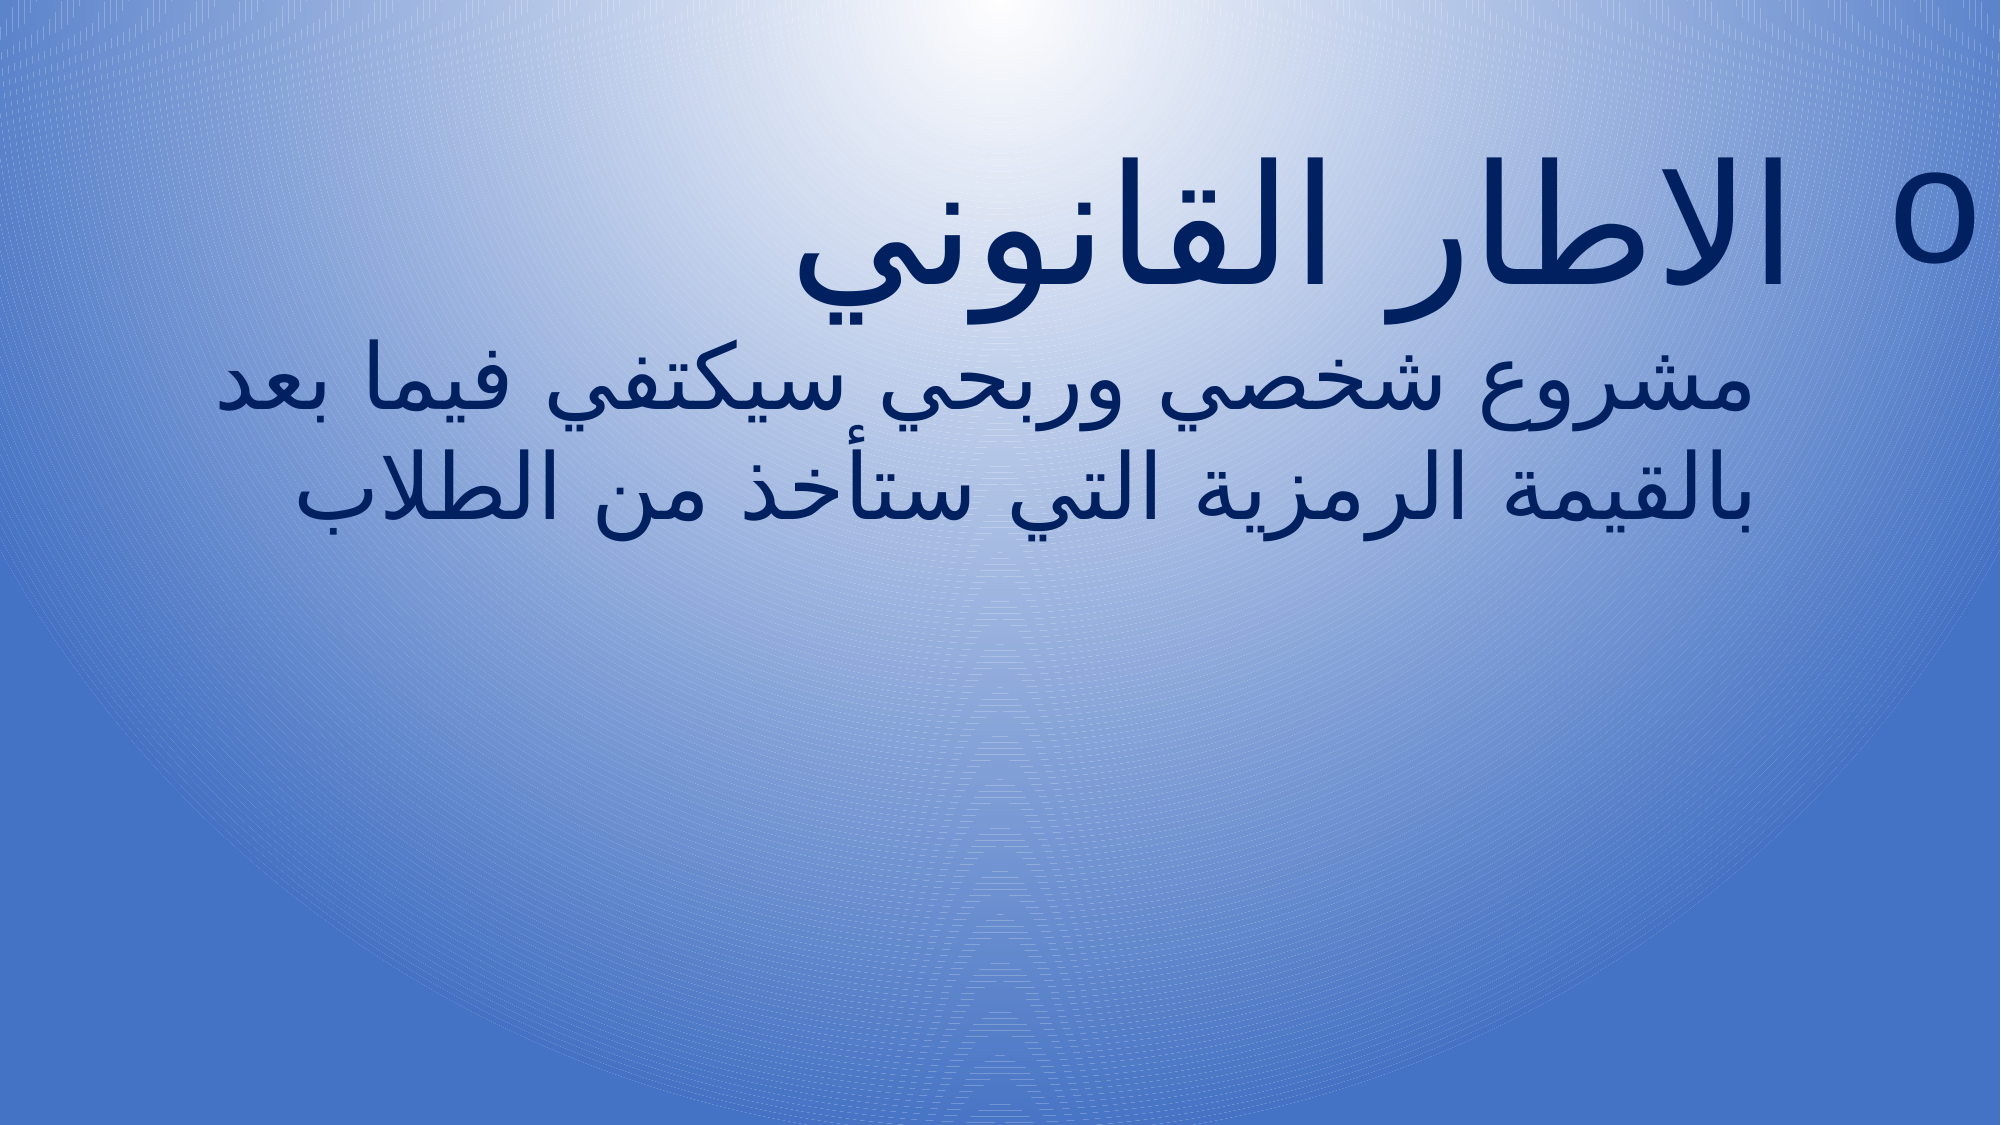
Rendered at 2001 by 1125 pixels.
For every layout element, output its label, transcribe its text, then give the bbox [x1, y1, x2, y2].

text_box الاطار القانوني مشروع شخصي وربحي سيكتفي فيما بعد بالقيمة الرمزية التي ستأخذ من الطلاب [0, 110, 2000, 546]
